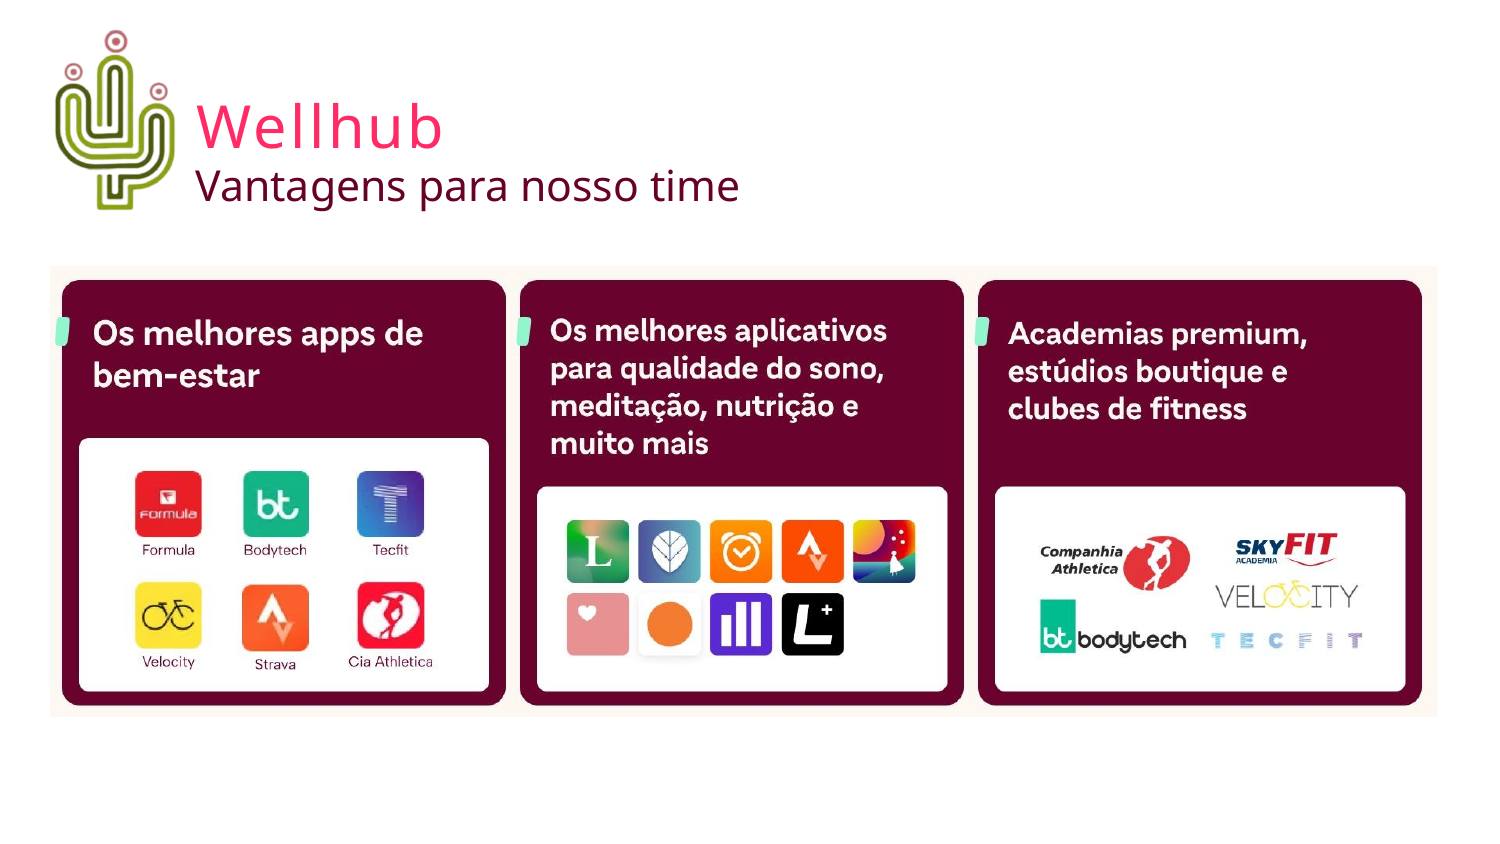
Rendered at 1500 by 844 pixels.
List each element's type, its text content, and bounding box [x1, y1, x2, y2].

picture [49, 25, 180, 214]
picture [49, 266, 1438, 717]
text_box Wellhub Vantagens para nosso time [193, 88, 933, 211]
